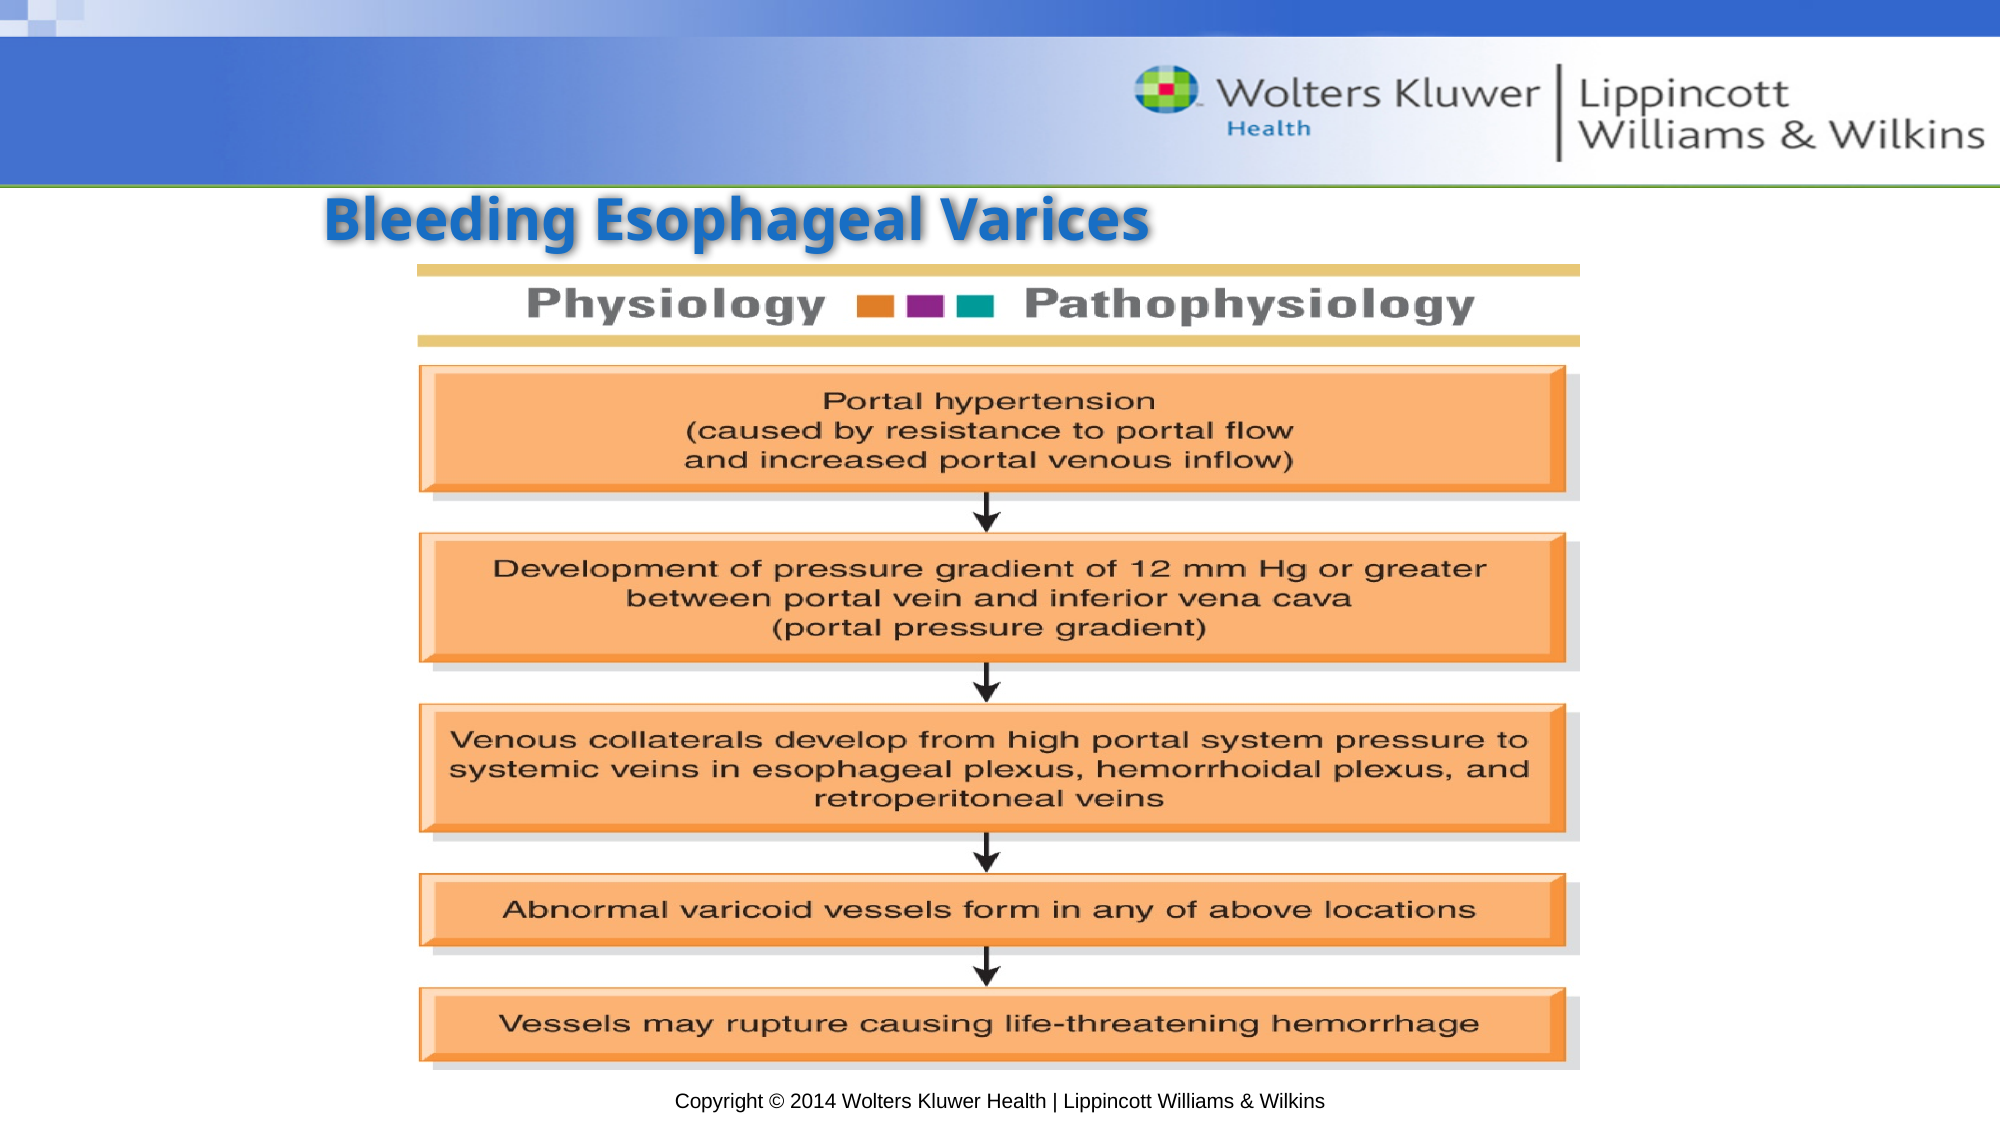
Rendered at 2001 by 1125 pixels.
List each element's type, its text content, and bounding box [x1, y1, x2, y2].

picture [0, 0, 2000, 188]
picture [417, 264, 1581, 1071]
title Bleeding Esophageal Varices [322, 189, 1722, 254]
